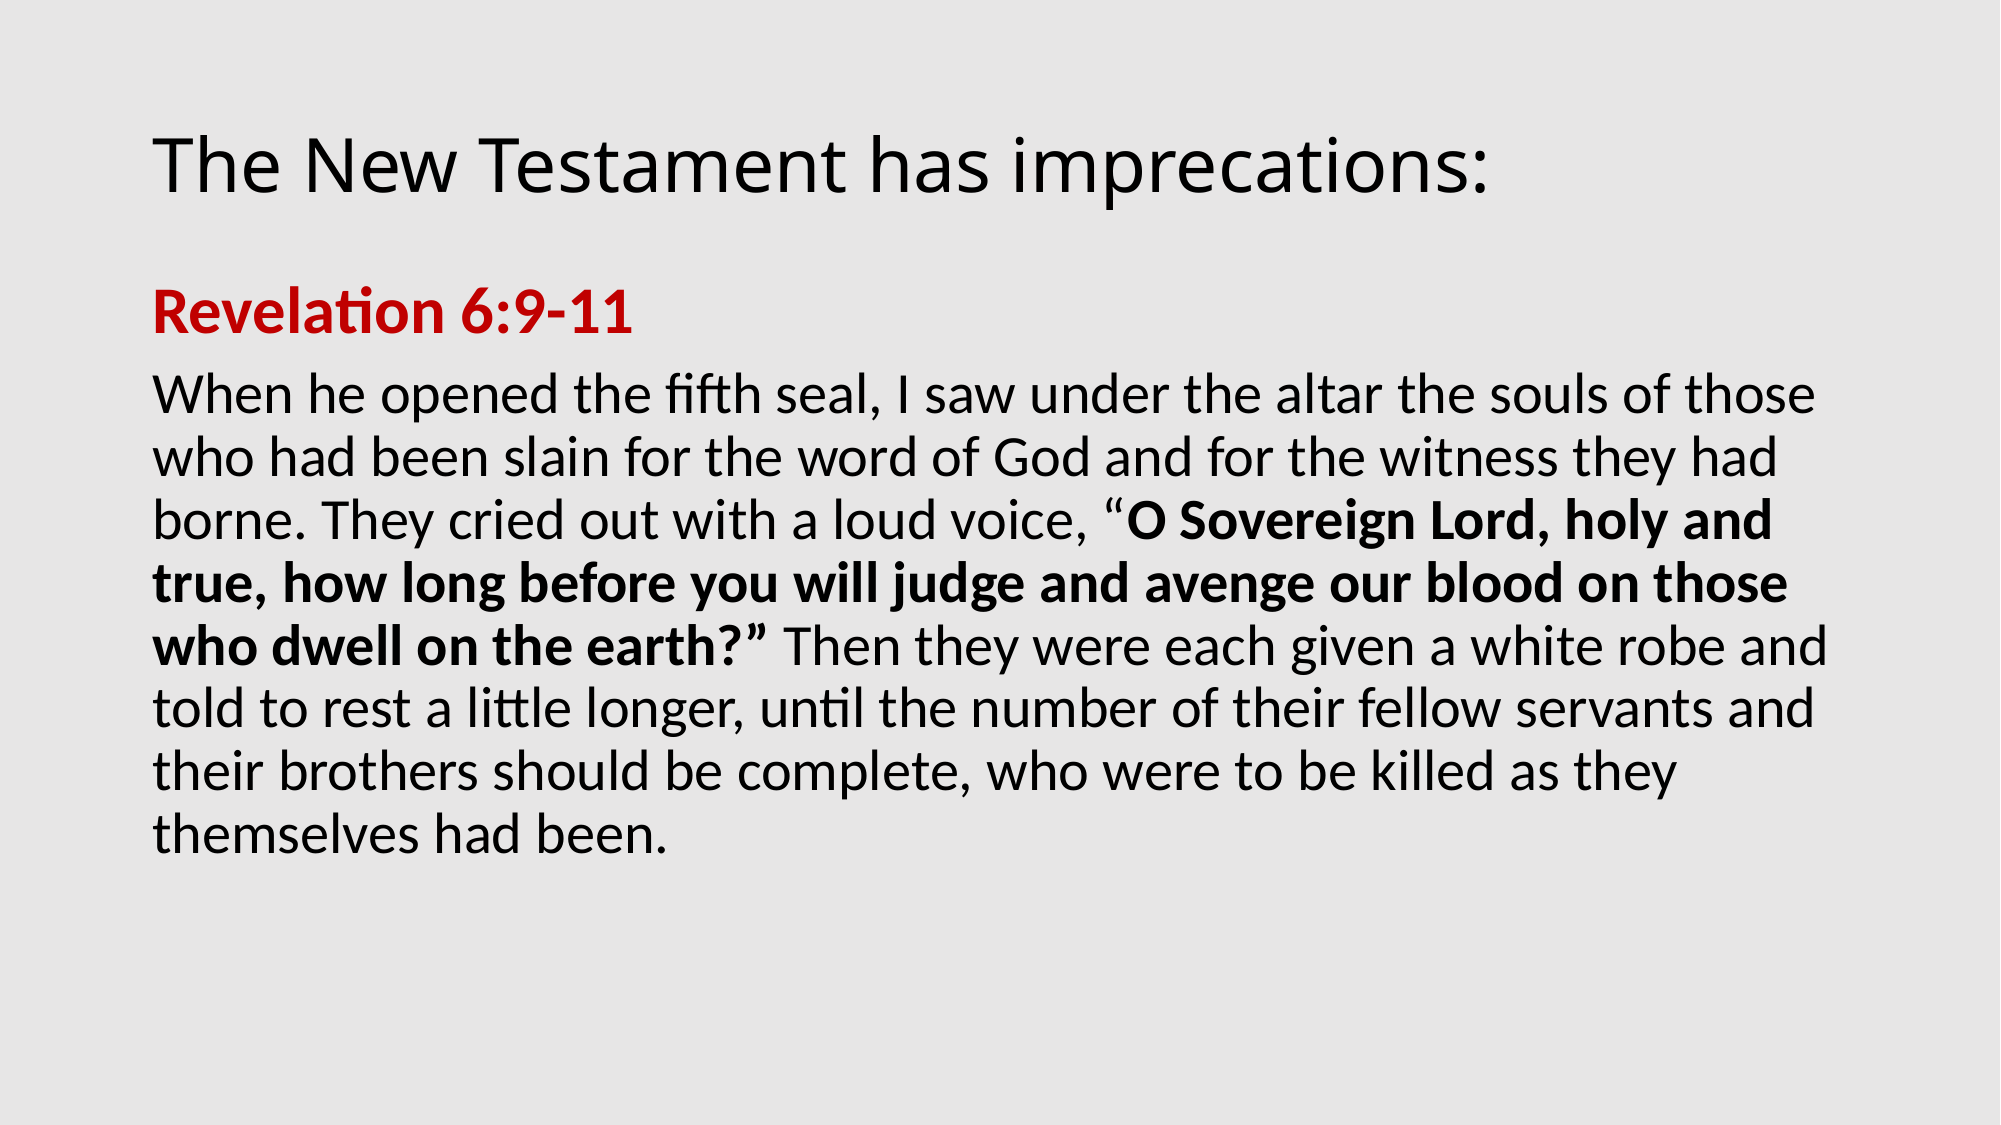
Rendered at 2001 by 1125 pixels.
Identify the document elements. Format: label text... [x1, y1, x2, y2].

list When he opened the fifth seal, I saw under the altar the souls of those who had been slain for the word of God and for the witness they had borne. They cried out with a loud voice, “O Sovereign Lord, holy and true, how long before you will judge and avenge our blood on those who dwell on the earth?” Then they were each given a white robe and told to rest a little longer, until the number of their fellow servants and their brothers should be complete, who were to be killed as they themselves had been. [137, 355, 1863, 1100]
text_box Revelation 6:9-11 [137, 259, 965, 355]
title The New Testament has imprecations: [137, 59, 1863, 278]
